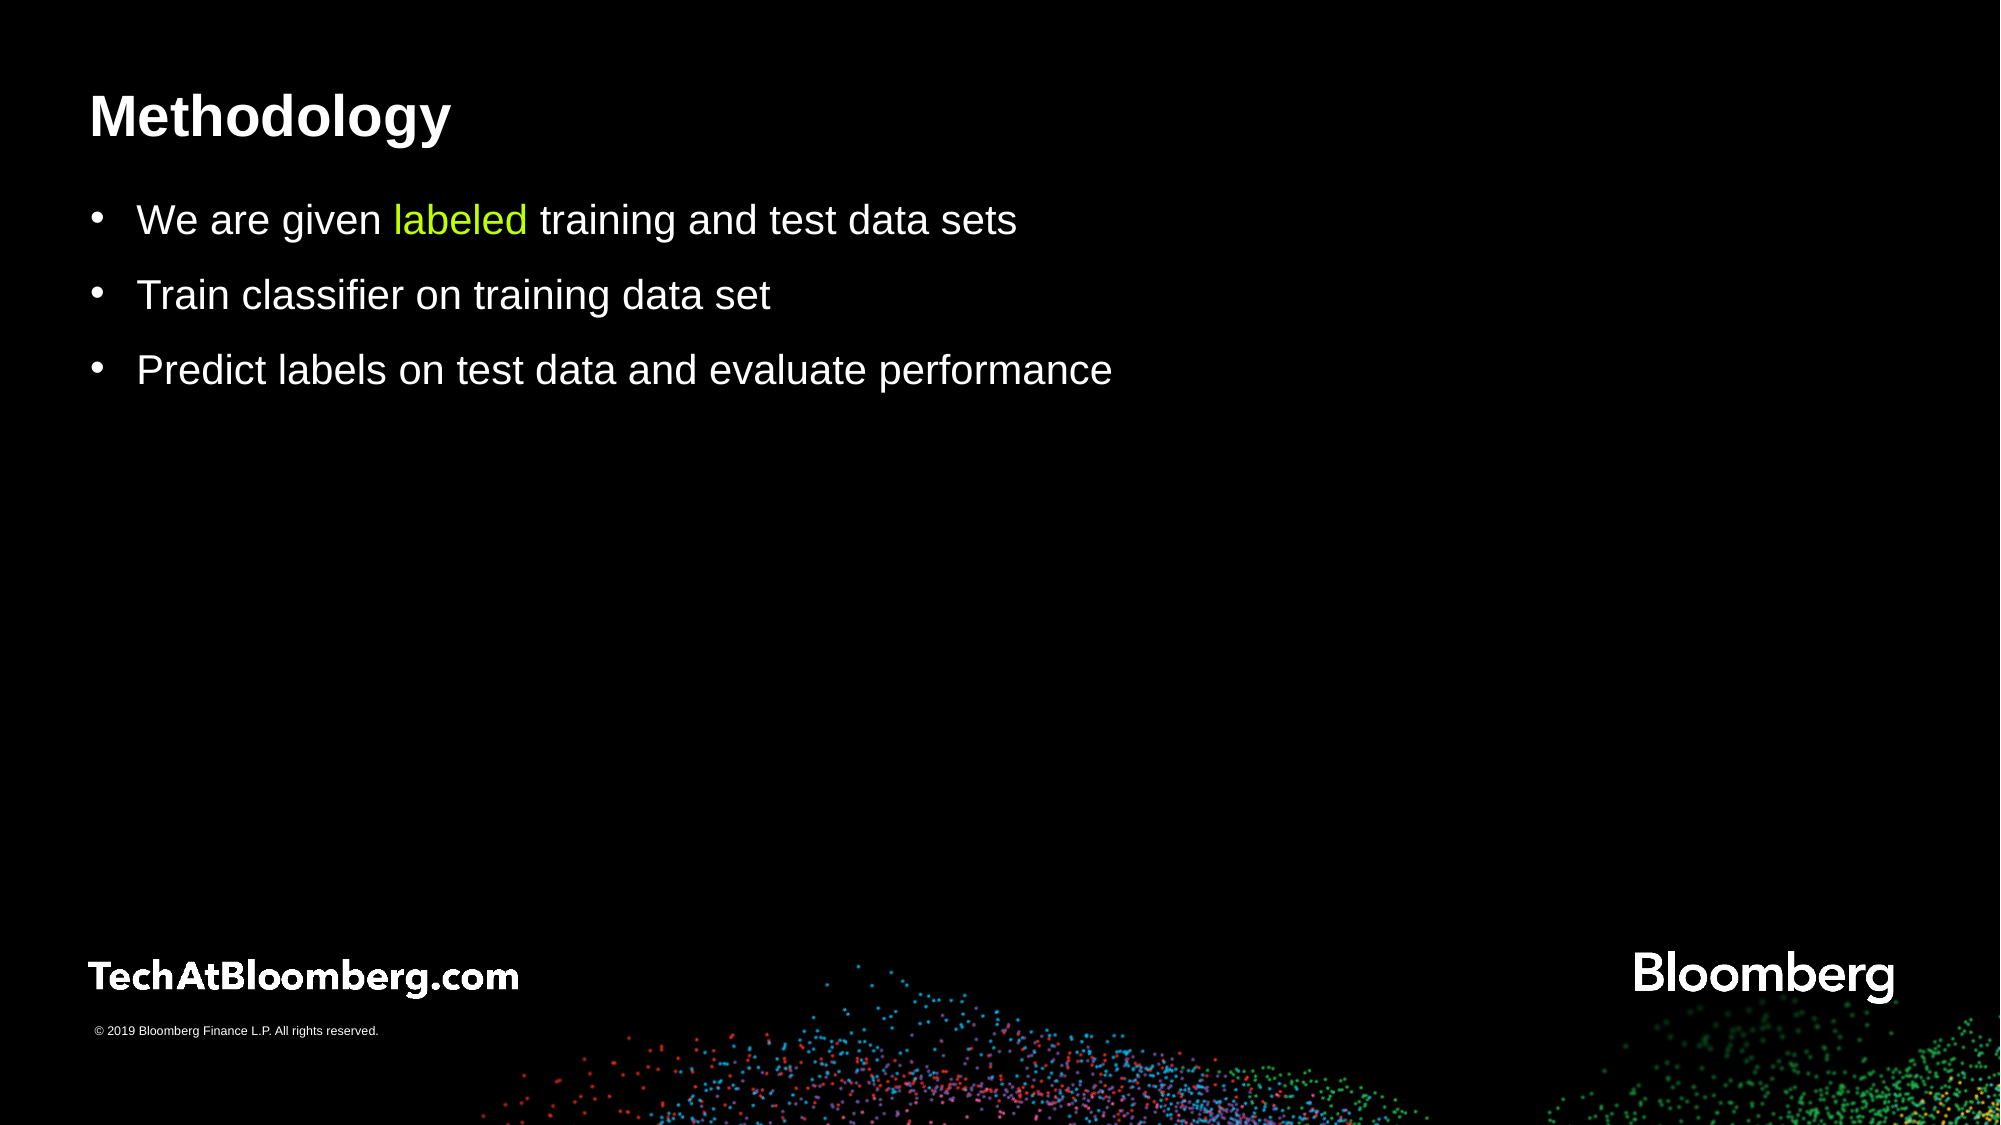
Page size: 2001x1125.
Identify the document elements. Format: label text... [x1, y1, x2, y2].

list We are given labeled training and test data sets Train classifier on training data set Predict labels on test data and evaluate performance [90, 192, 1636, 891]
title Methodology [89, 78, 1636, 160]
picture [88, 950, 2000, 1125]
